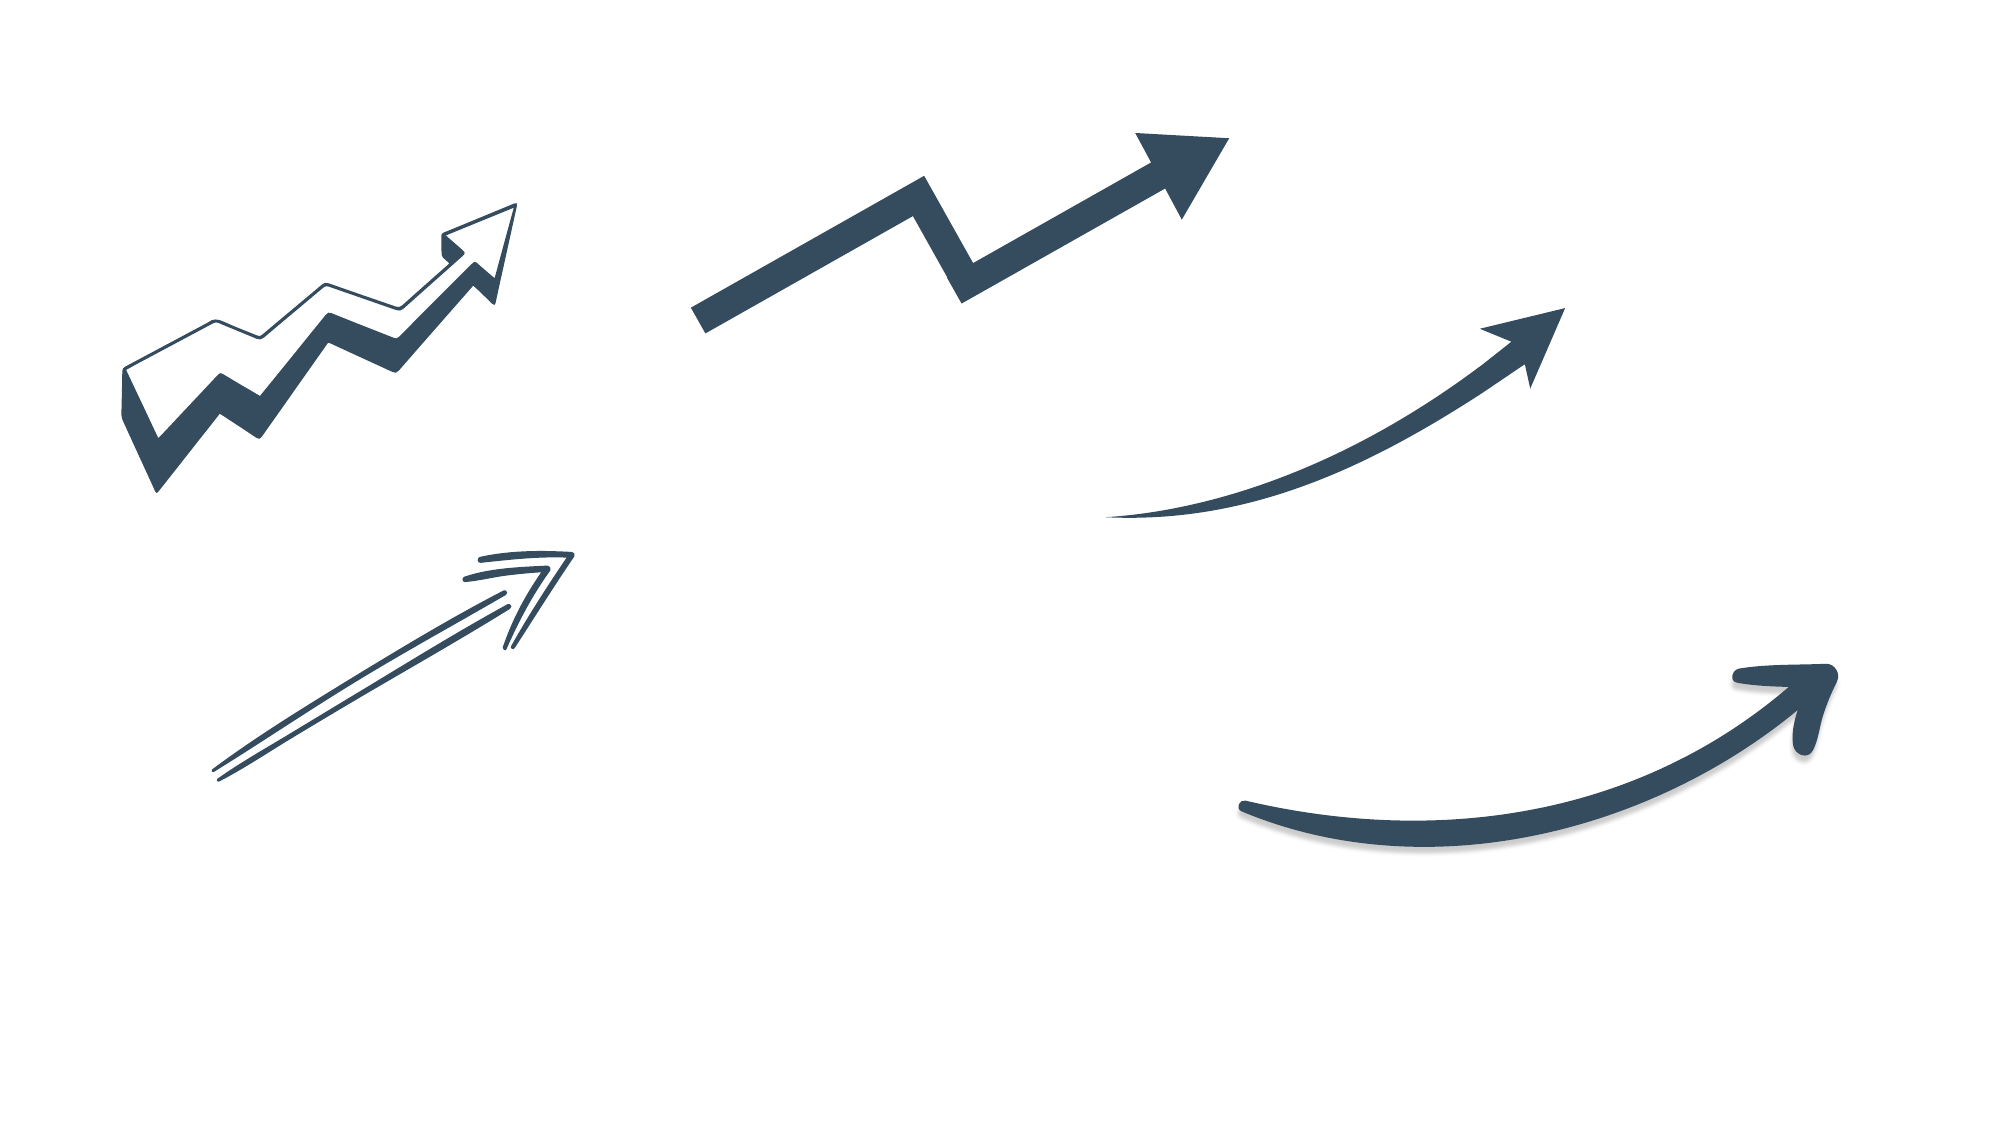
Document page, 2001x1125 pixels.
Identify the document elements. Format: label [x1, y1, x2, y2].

text_box [1105, 306, 1567, 519]
text_box [1237, 662, 1840, 848]
text_box [120, 202, 518, 495]
text_box [215, 602, 513, 783]
text_box [689, 131, 1231, 335]
text_box [210, 589, 509, 774]
text_box [461, 549, 576, 652]
